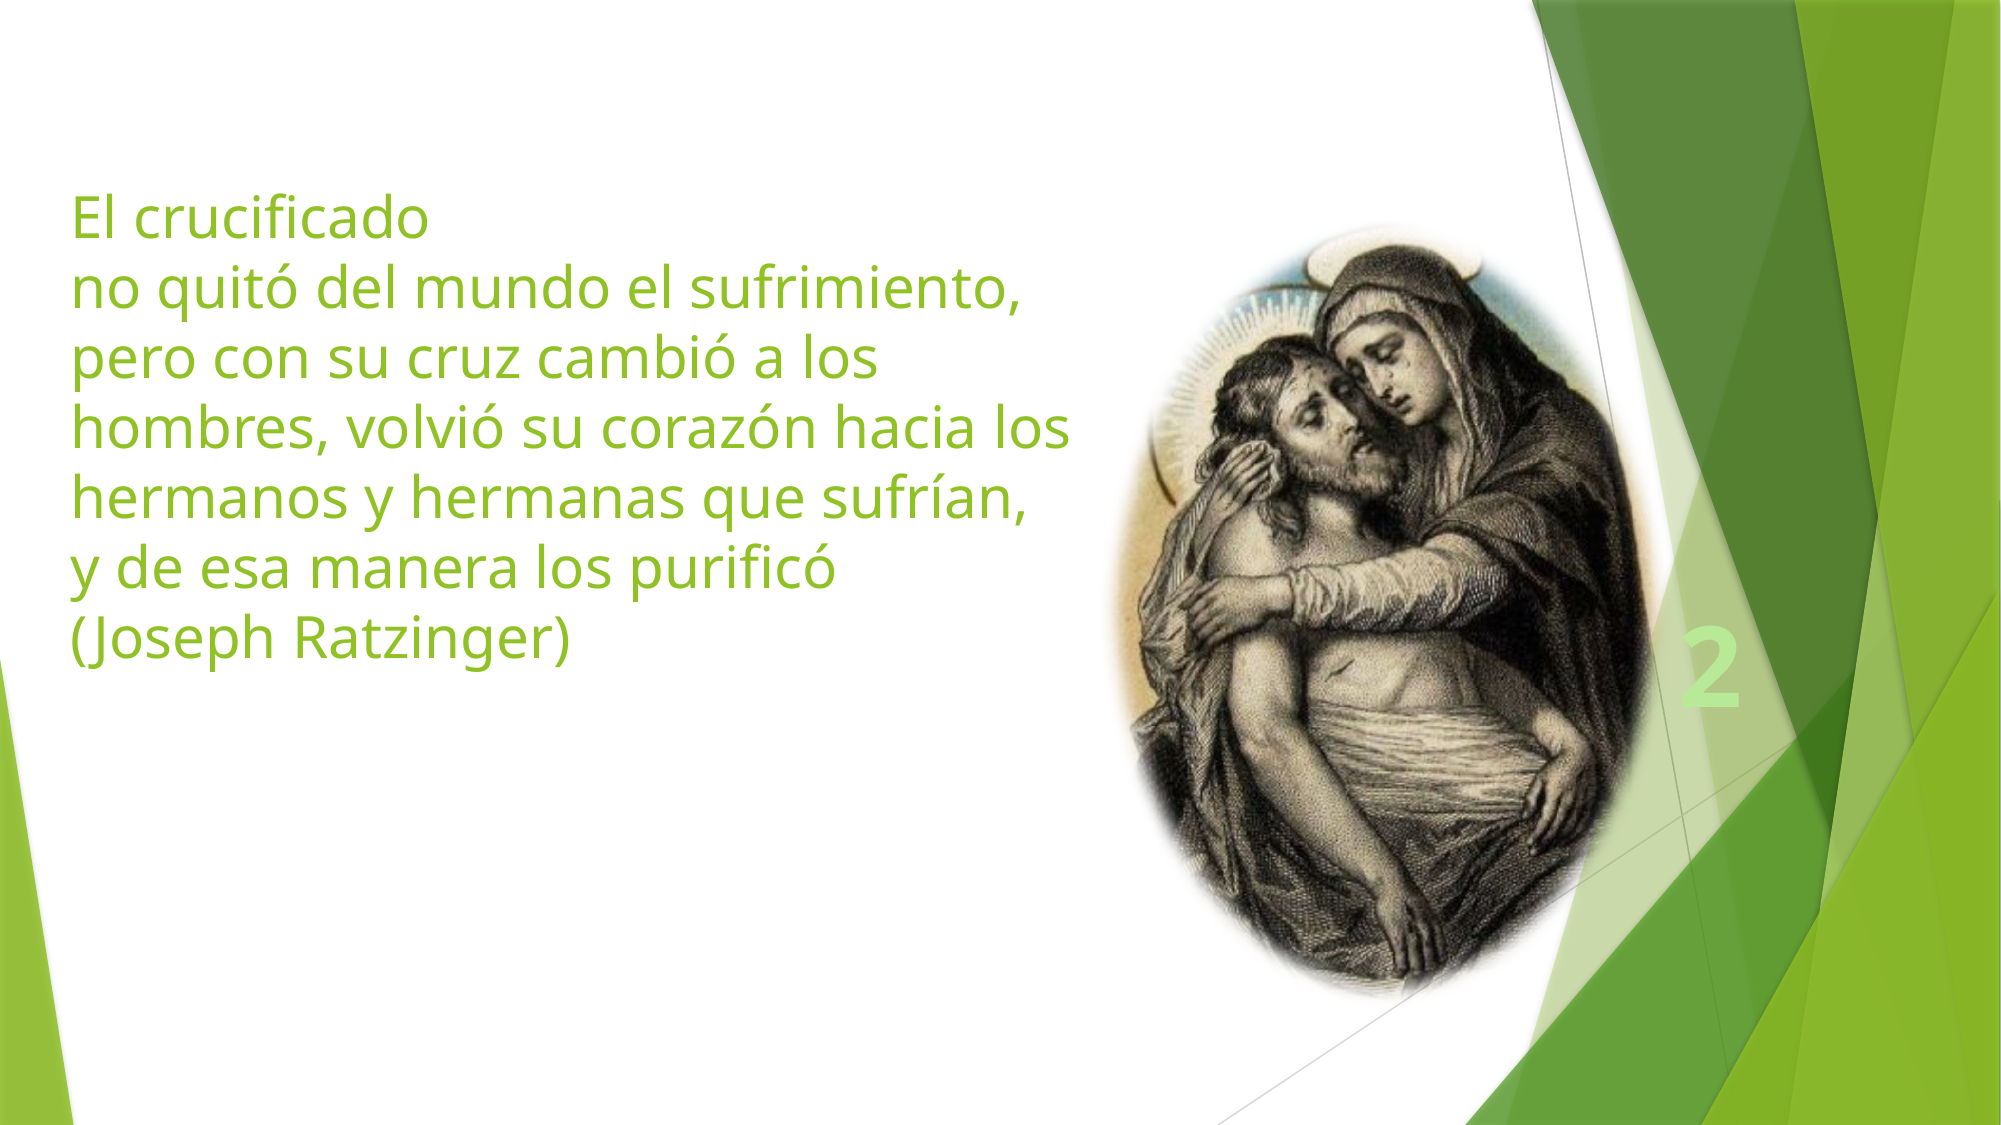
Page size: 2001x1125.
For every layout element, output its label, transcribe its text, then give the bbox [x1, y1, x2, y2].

text_box 2 [1675, 587, 1759, 738]
picture [1098, 218, 1671, 1008]
text_box El crucificado no quitó del mundo el sufrimiento, pero con su cruz cambió a los hombres, volvió su corazón hacia los hermanos y hermanas que sufrían, y de esa manera los purificó (Joseph Ratzinger) [55, 103, 1128, 678]
